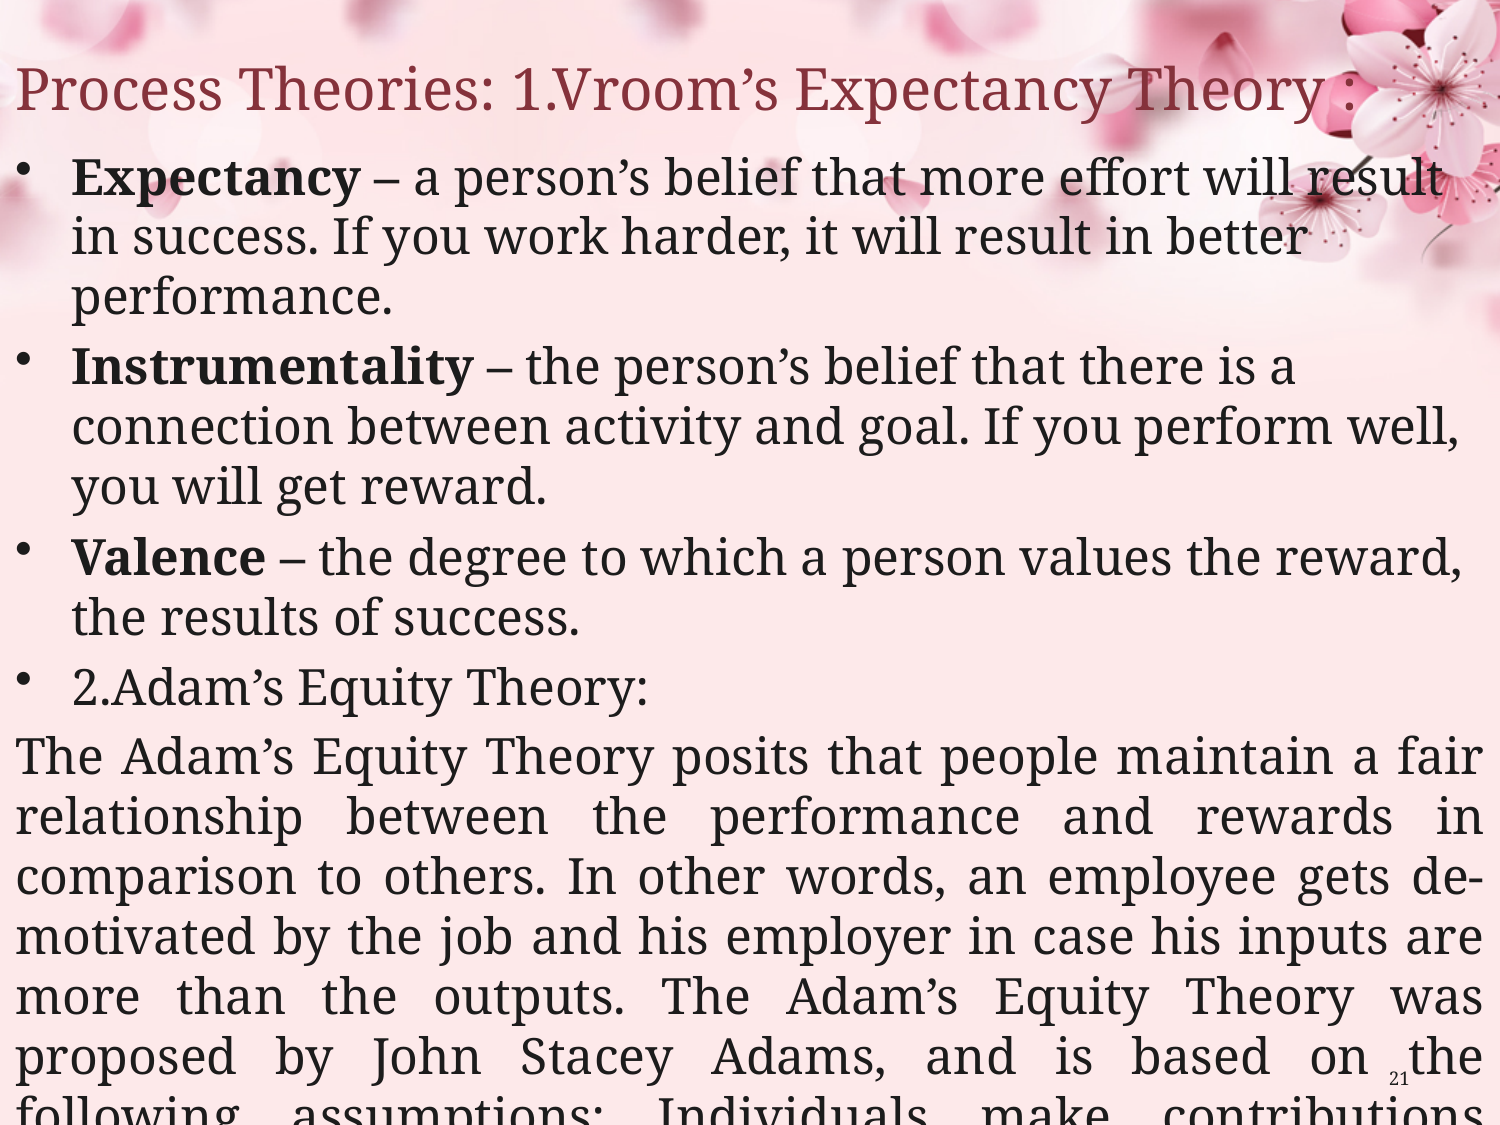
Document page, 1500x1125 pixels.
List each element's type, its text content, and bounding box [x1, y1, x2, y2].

slide_number 21 [1074, 1058, 1425, 1115]
list Expectancy – a person’s belief that more effort will result in success. If you work harder, it will result in better performance. Instrumentality – the person’s belief that there is a connection between activity and goal. If you perform well, you will get reward. Valence – the degree to which a person values the reward, the results of success. 2.Adam’s Equity Theory: The Adam’s Equity Theory posits that people maintain a fair relationship between the performance and rewards in comparison to others. In other words, an employee gets de-motivated by the job and his employer in case his inputs are more than the outputs. The Adam’s Equity Theory was proposed by John Stacey Adams, and is based on the following assumptions: Individuals make contributions (inputs) for which they certain rewards (outcomes). [0, 137, 1500, 1125]
title Process Theories: 1.Vroom’s Expectancy Theory : [0, 12, 1424, 137]
picture [0, 0, 1500, 137]
